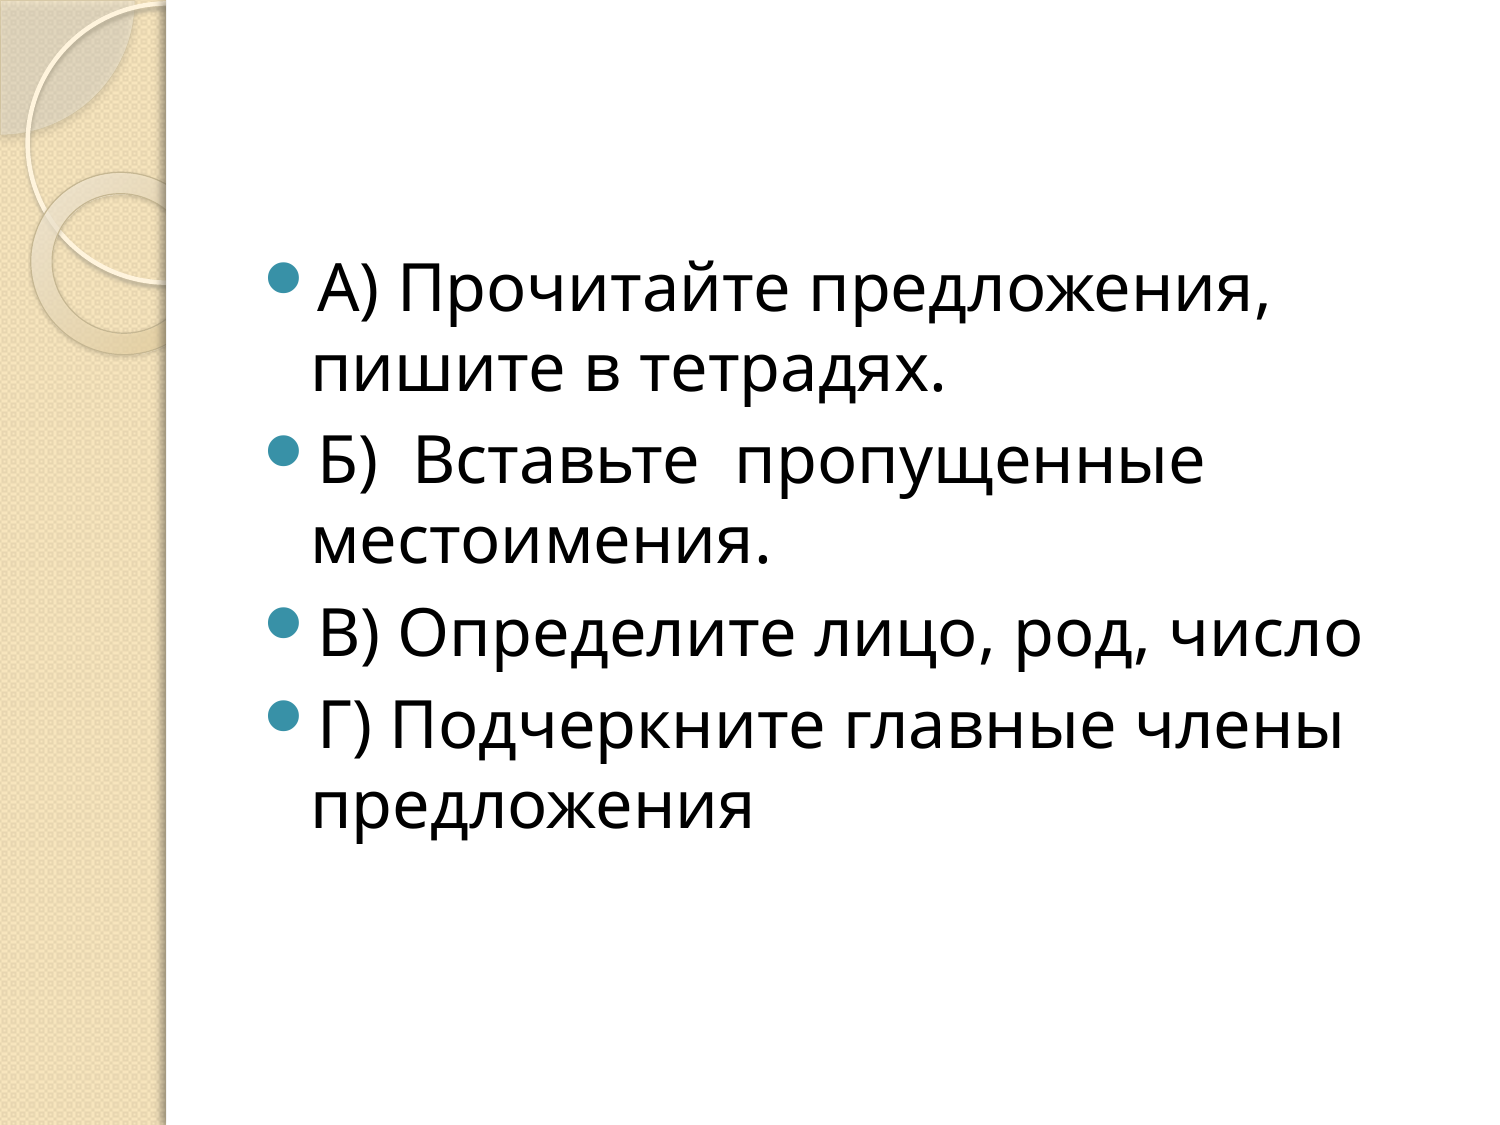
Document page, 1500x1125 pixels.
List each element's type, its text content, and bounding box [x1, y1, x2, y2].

list А) Прочитайте предложения, пишите в тетрадях. Б) Вставьте пропущенные местоимения. В) Определите лицо, род, число Г) Подчеркните главные члены предложения [235, 237, 1466, 1025]
